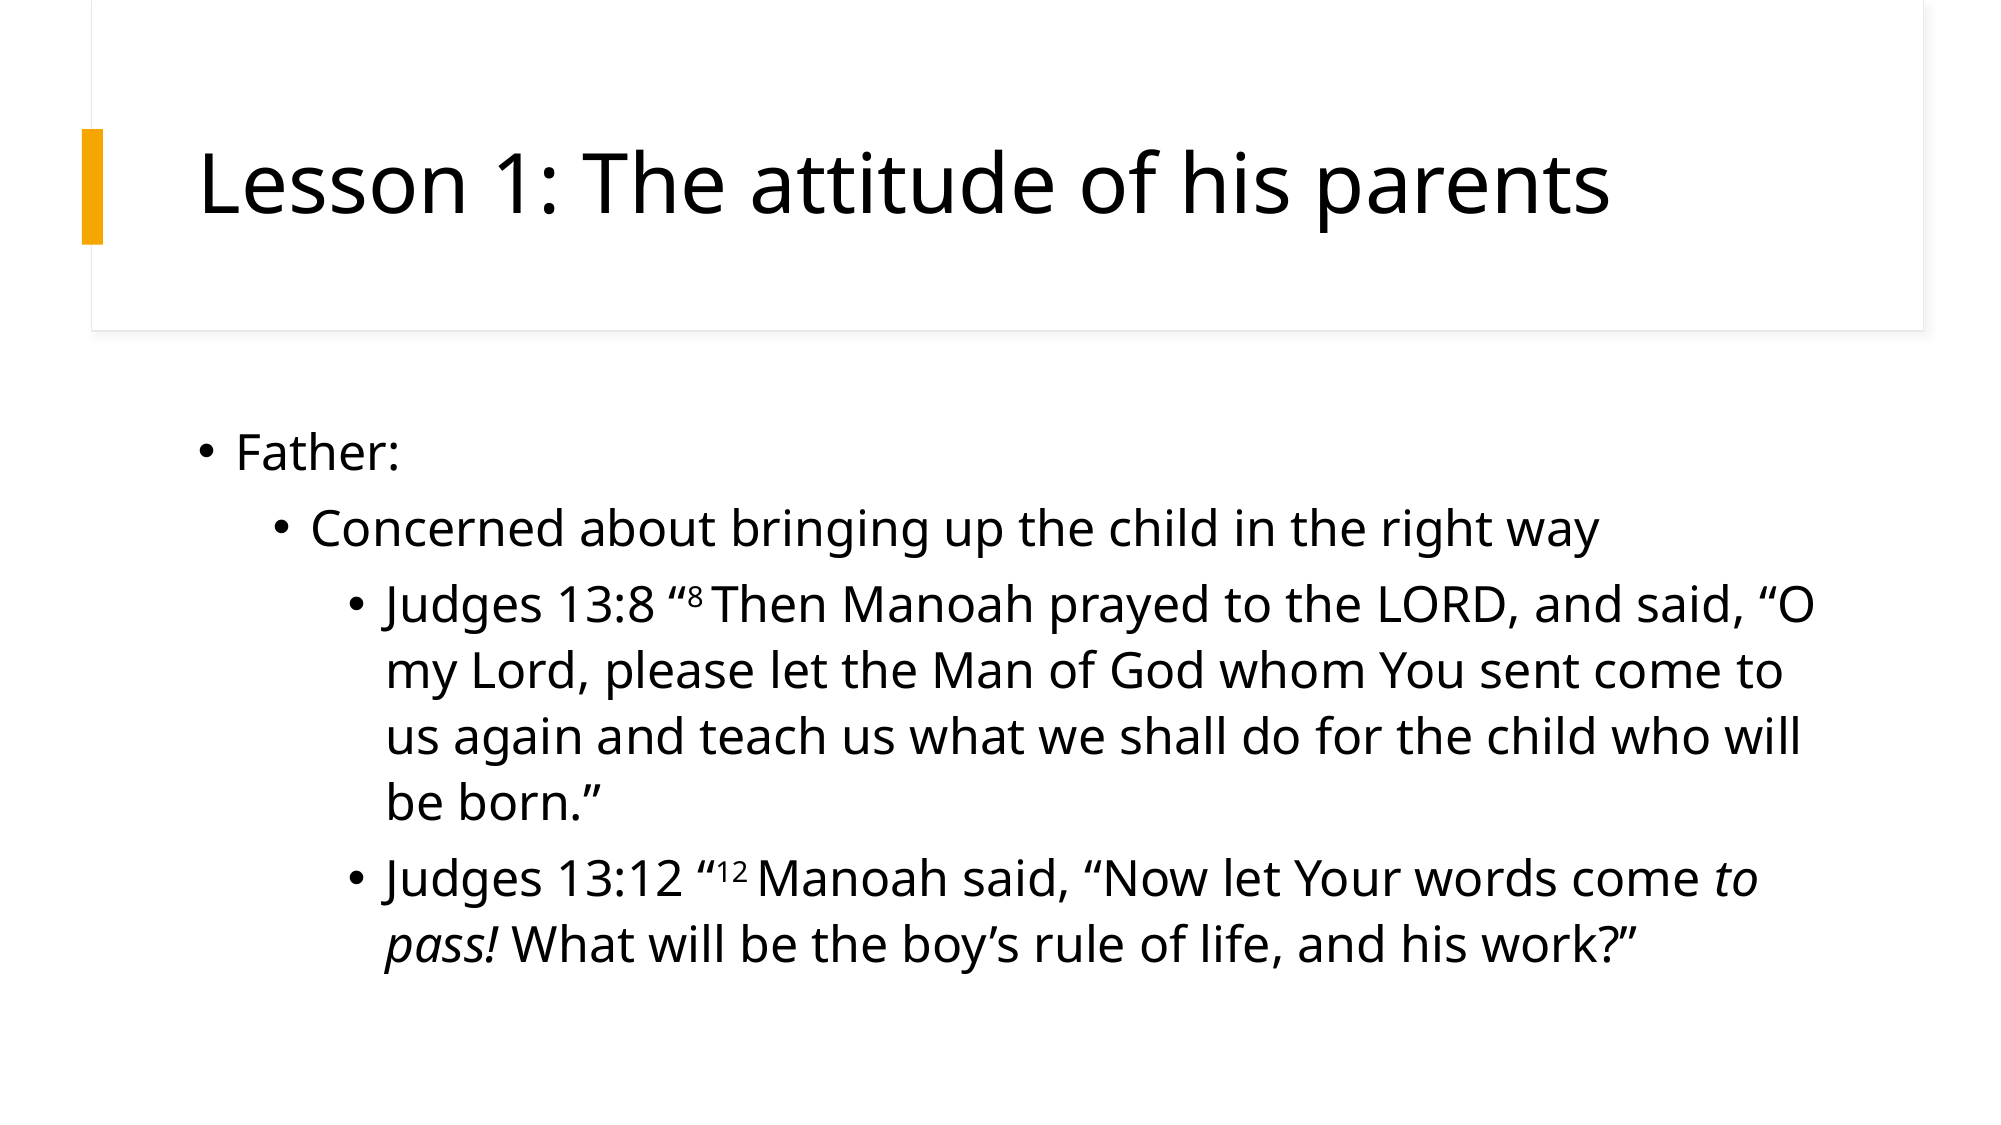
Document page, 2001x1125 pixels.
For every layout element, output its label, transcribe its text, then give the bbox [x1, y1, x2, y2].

title Lesson 1: The attitude of his parents [183, 90, 1851, 284]
list Father: Concerned about bringing up the child in the right way Judges 13:8 “8 Then Manoah prayed to the Lord, and said, “O my Lord, please let the Man of God whom You sent come to us again and teach us what we shall do for the child who will be born.” Judges 13:12 “12 Manoah said, “Now let Your words come to pass! What will be the boy’s rule of life, and his work?” [183, 406, 1851, 1013]
